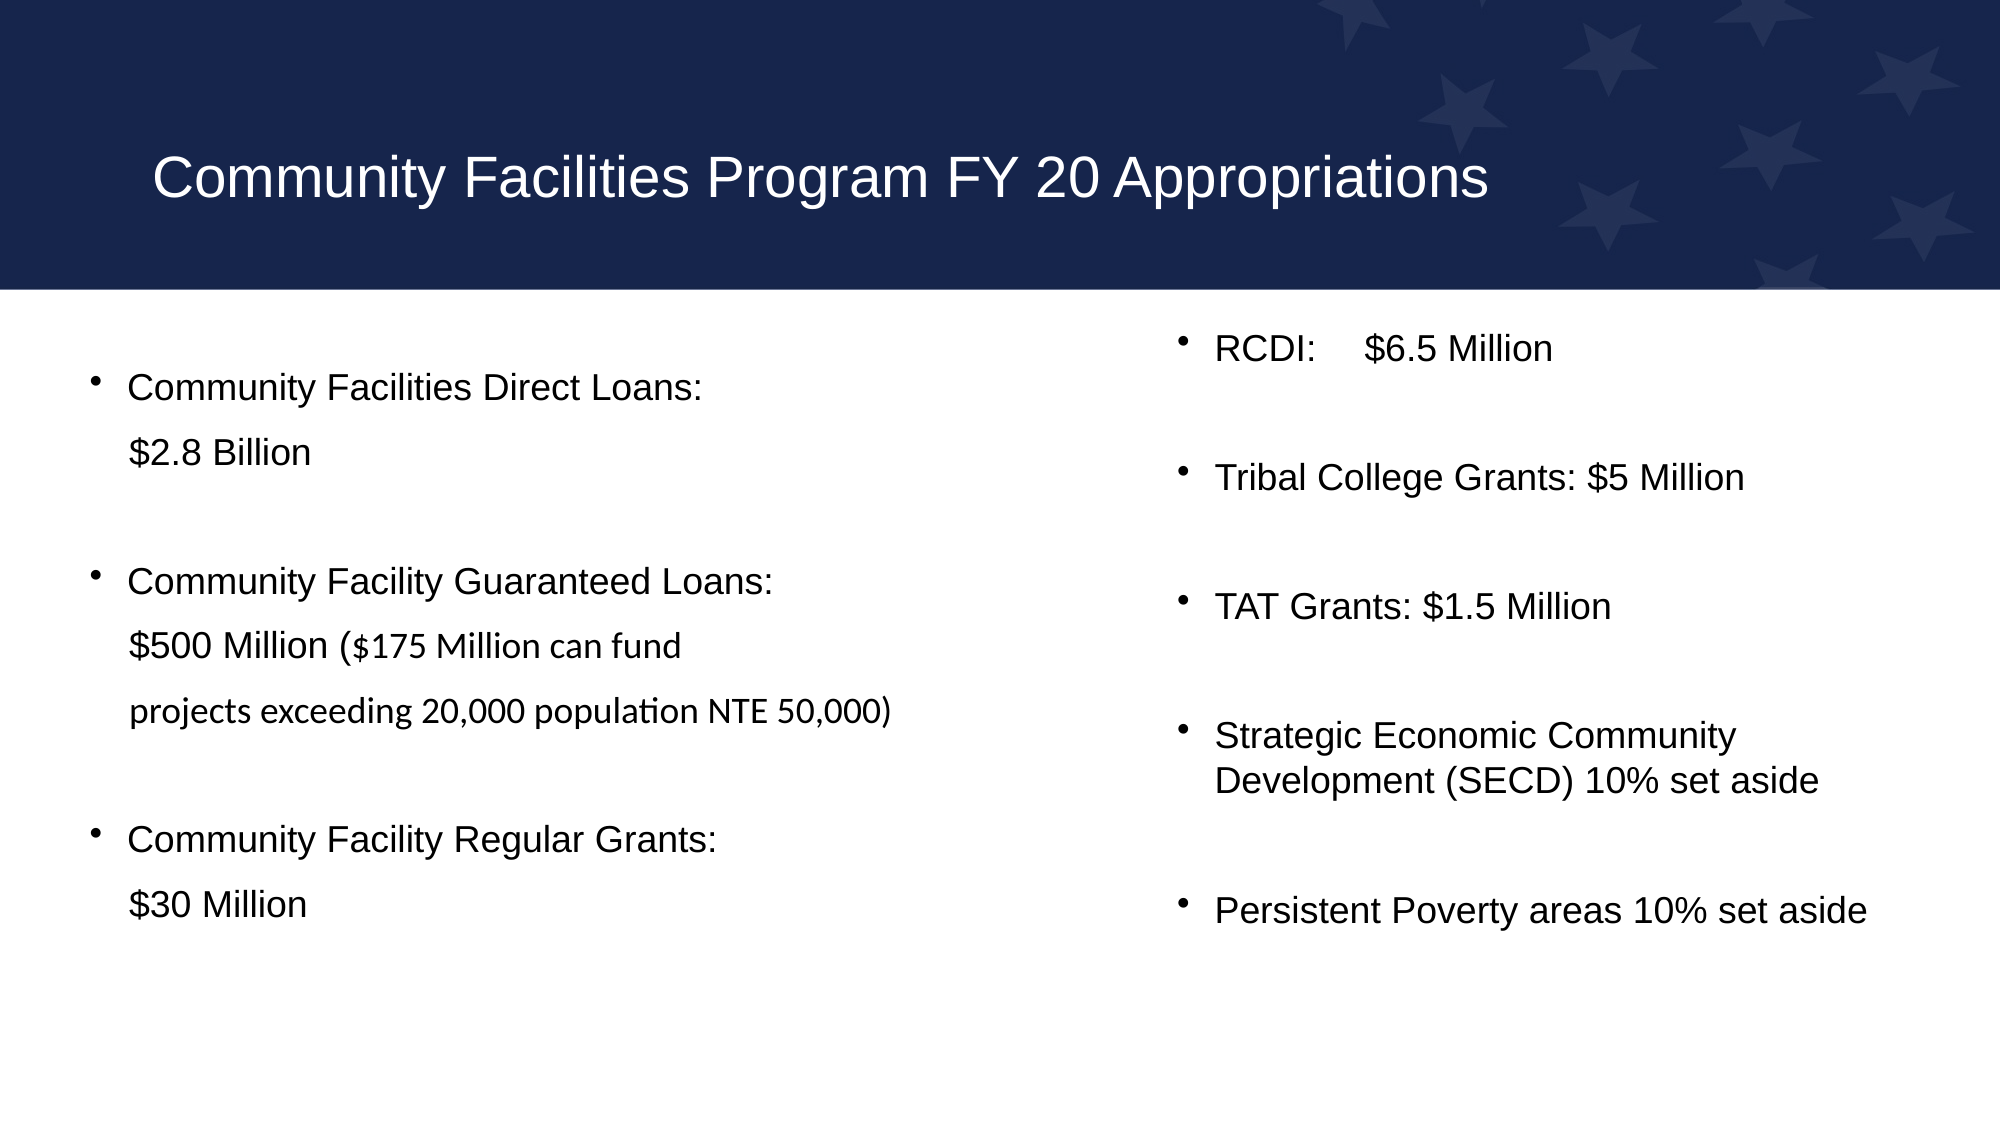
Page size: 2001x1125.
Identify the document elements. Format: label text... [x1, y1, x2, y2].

text_box [0, 0, 2000, 288]
text_box RCDI: $6.5 Million Tribal College Grants: $5 Million TAT Grants: $1.5 Million Strategic Economic Community Development (SECD) 10% set aside Persistent Poverty areas 10% set aside [1175, 304, 1875, 996]
text_box Community Facilities Direct Loans: $2.8 Billion Community Facility Guaranteed Loans: $500 Million ($175 Million can fund projects exceeding 20,000 population NTE 50,000) Community Facility Regular Grants: $30 Million [87, 343, 1119, 925]
title Community Facilities Program FY 20 Appropriations [150, 136, 1499, 327]
